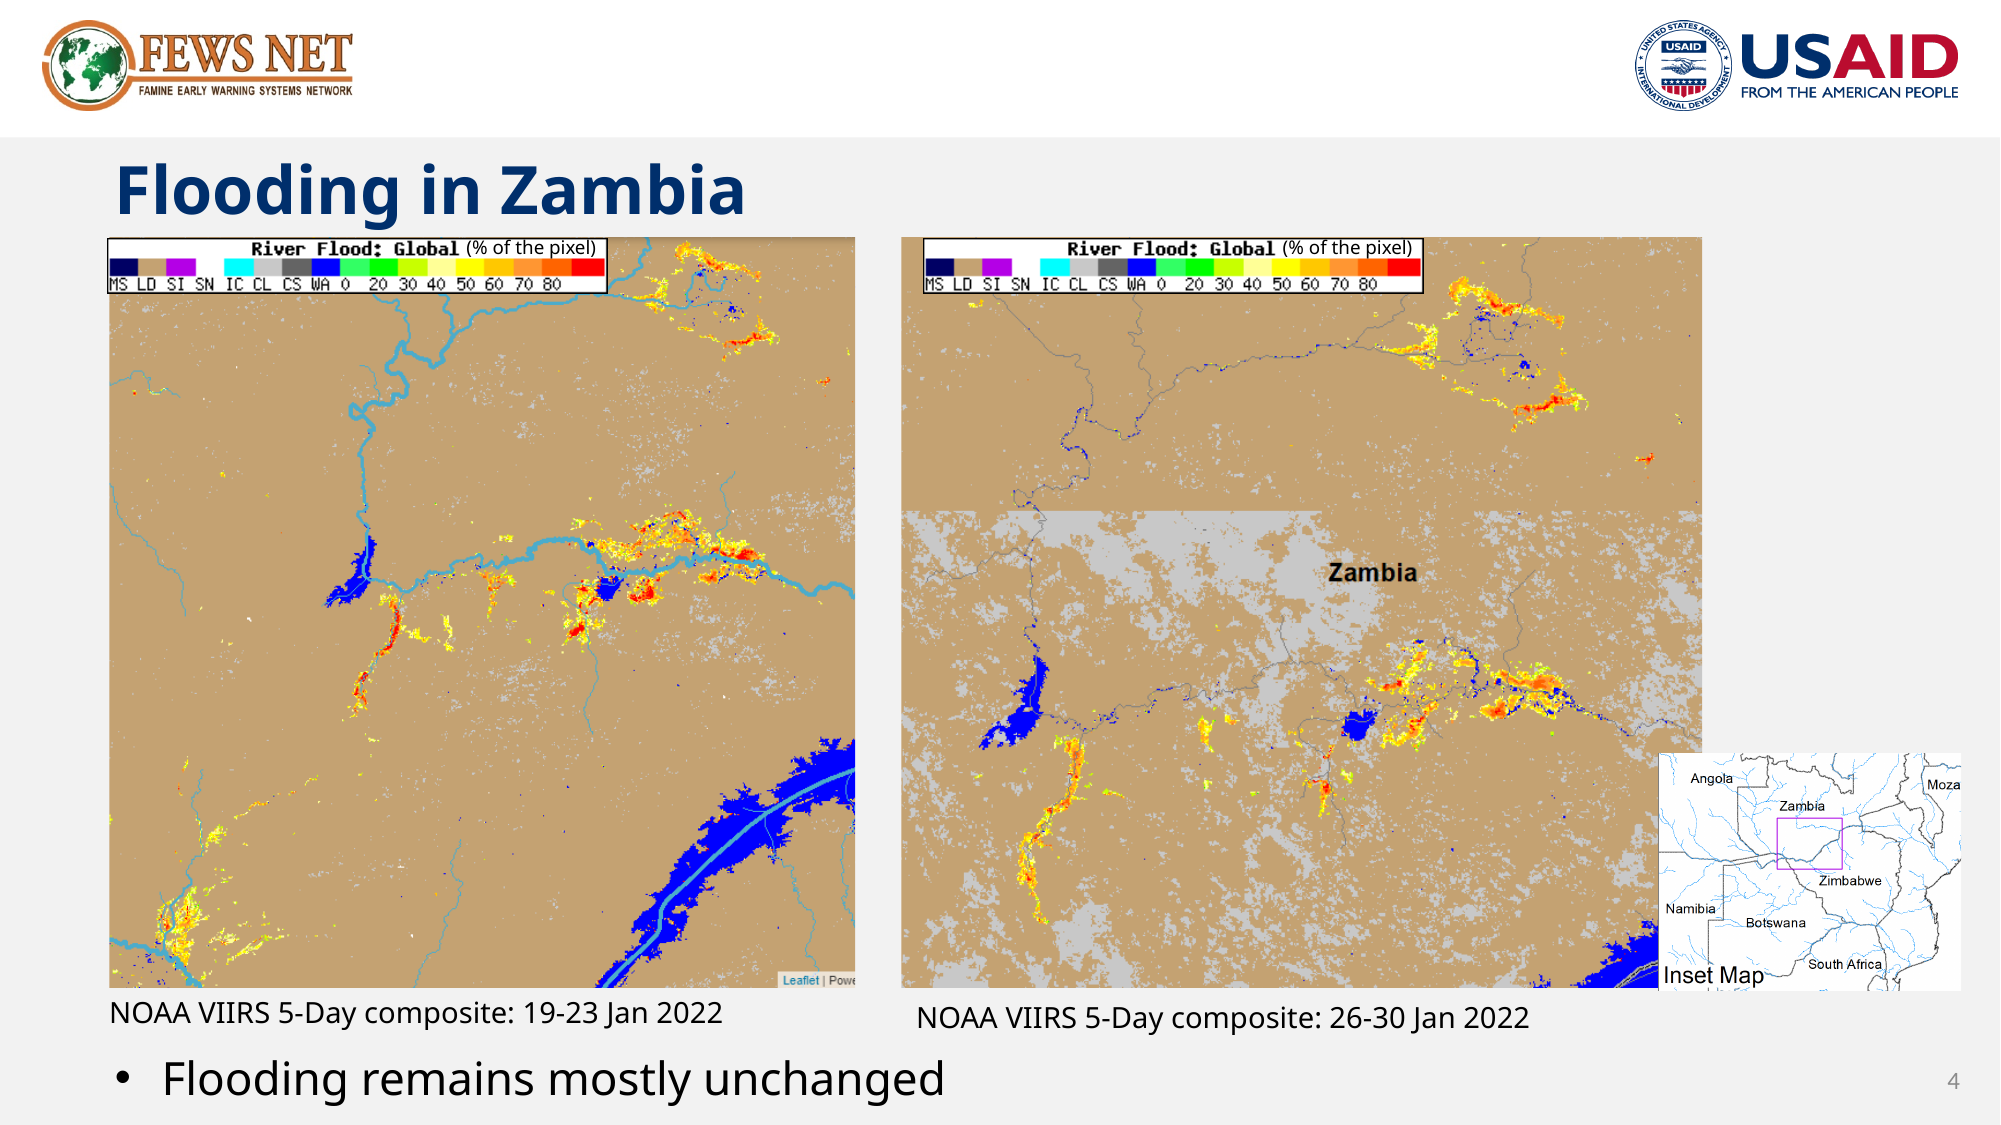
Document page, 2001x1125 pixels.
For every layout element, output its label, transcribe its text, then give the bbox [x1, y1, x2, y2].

picture [900, 237, 1962, 992]
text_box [923, 228, 1425, 294]
text_box NOAA VIIRS 5-Day composite: 26-30 Jan 2022 [901, 996, 1764, 1042]
picture [42, 20, 353, 111]
title Flooding in Zambia [99, 127, 1900, 248]
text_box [107, 228, 608, 294]
text_box Flooding remains mostly unchanged [99, 1041, 1038, 1112]
text_box NOAA VIIRS 5-Day composite: 19-23 Jan 2022 [94, 987, 901, 1038]
picture [109, 237, 856, 988]
picture [1635, 20, 1958, 111]
